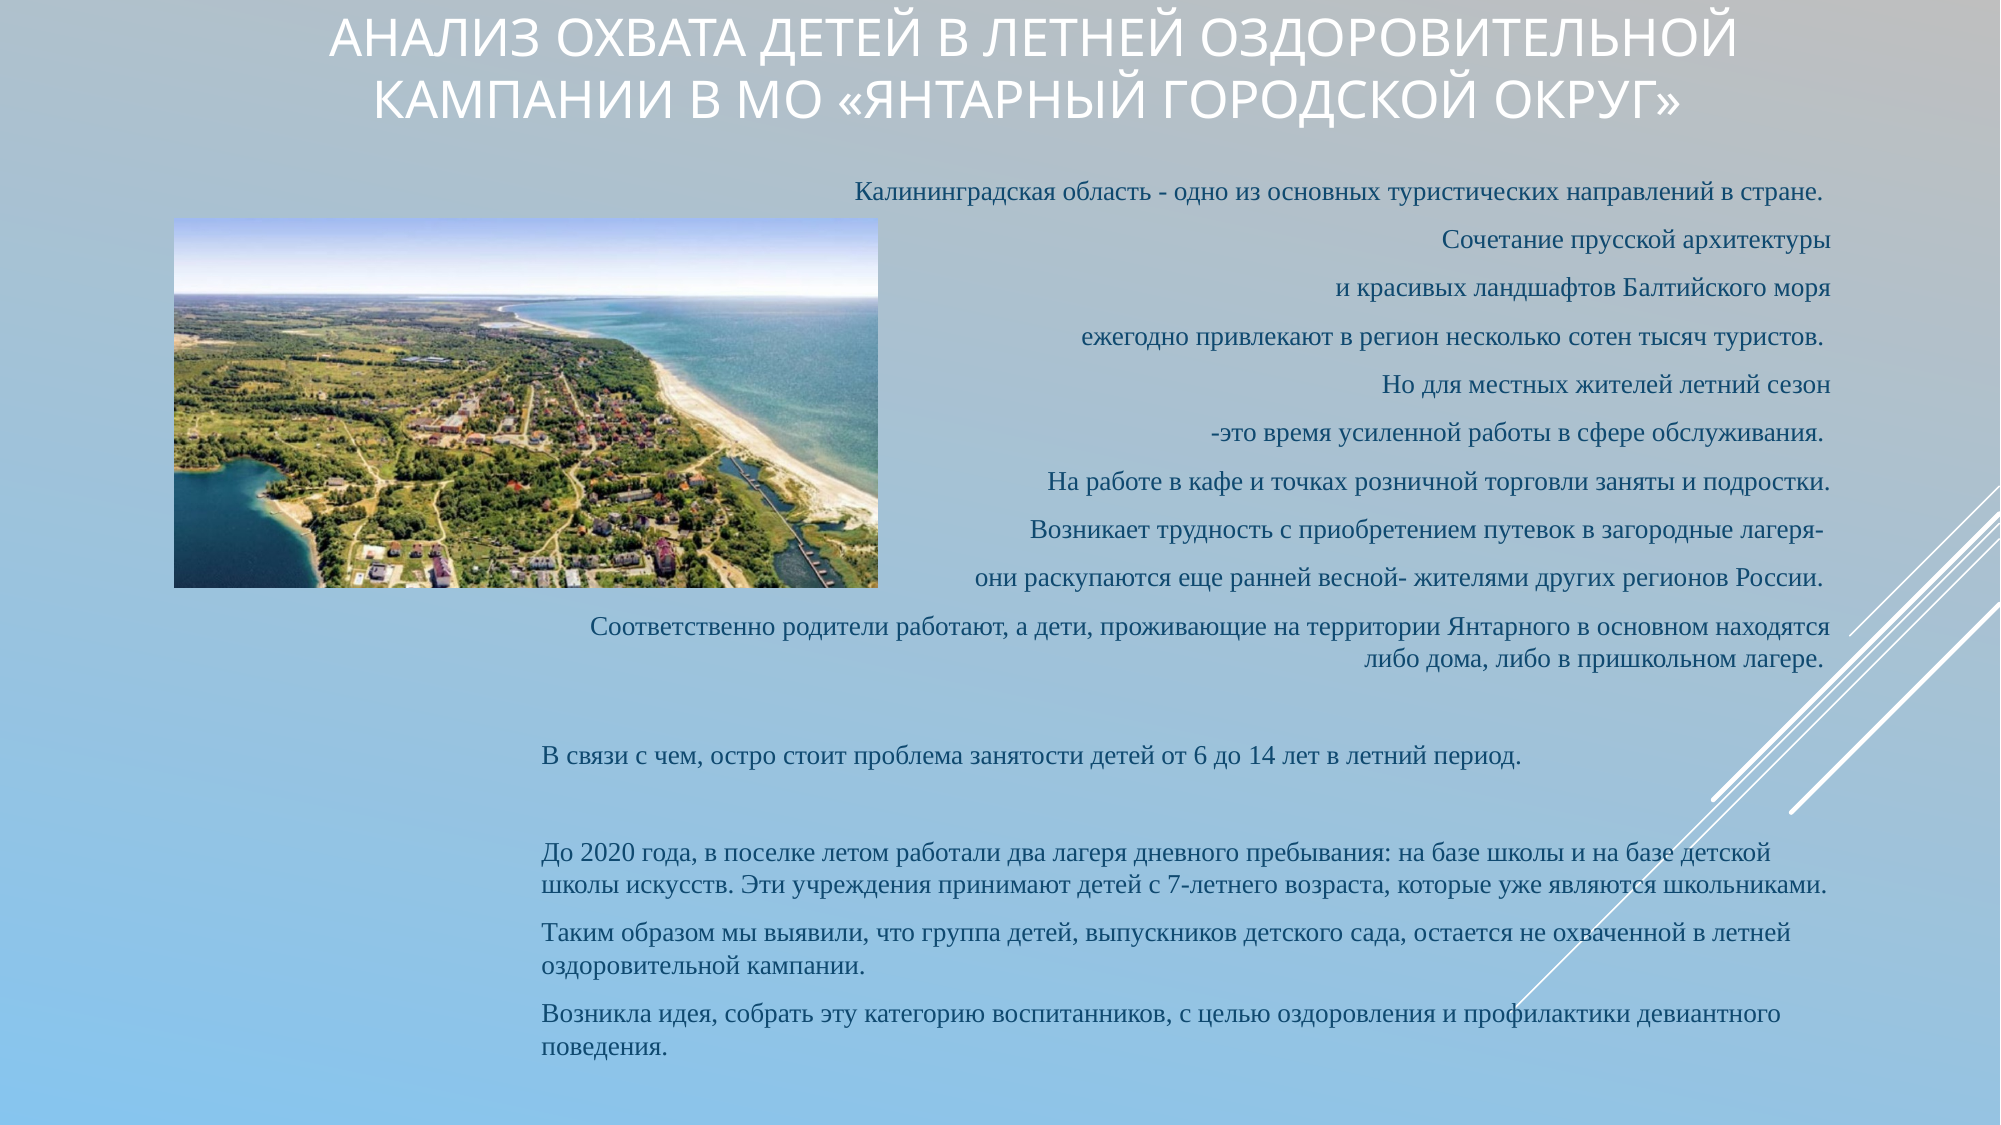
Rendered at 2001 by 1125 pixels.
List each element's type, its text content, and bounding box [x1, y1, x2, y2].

title Анализ охвата детей в летней оздоровительной кампании в МО «Янтарный городской округ» [181, 16, 1888, 118]
list Калининградская область - одно из основных туристических направлений в стране. Сочетание прусской архитектуры и красивых ландшафтов Балтийского моря ежегодно привлекают в регион несколько сотен тысяч туристов. Но для местных жителей летний сезон -это время усиленной работы в сфере обслуживания. На работе в кафе и точках розничной торговли заняты и подростки. Возникает трудность с приобретением путевок в загородные лагеря- они раскупаются еще ранней весной- жителями других регионов России. Соответственно родители работают, а дети, проживающие на территории Янтарного в основном находятся либо дома, либо в пришкольном лагере. В связи с чем, остро стоит проблема занятости детей от 6 до 14 лет в летний период. До 2020 года, в поселке летом работали два лагеря дневного пребывания: на базе школы и на базе детской школы искусств. Эти учреждения принимают детей с 7-летнего возраста, которые уже являются школьниками. Таким образом мы выявили, что группа детей, выпускников детского сада, остается не охваченной в летней оздоровительной кампании. Возникла идея, собрать эту категорию воспитанников, с целью оздоровления и профилактики девиантного поведения. [526, 117, 1847, 1106]
picture [174, 218, 879, 588]
